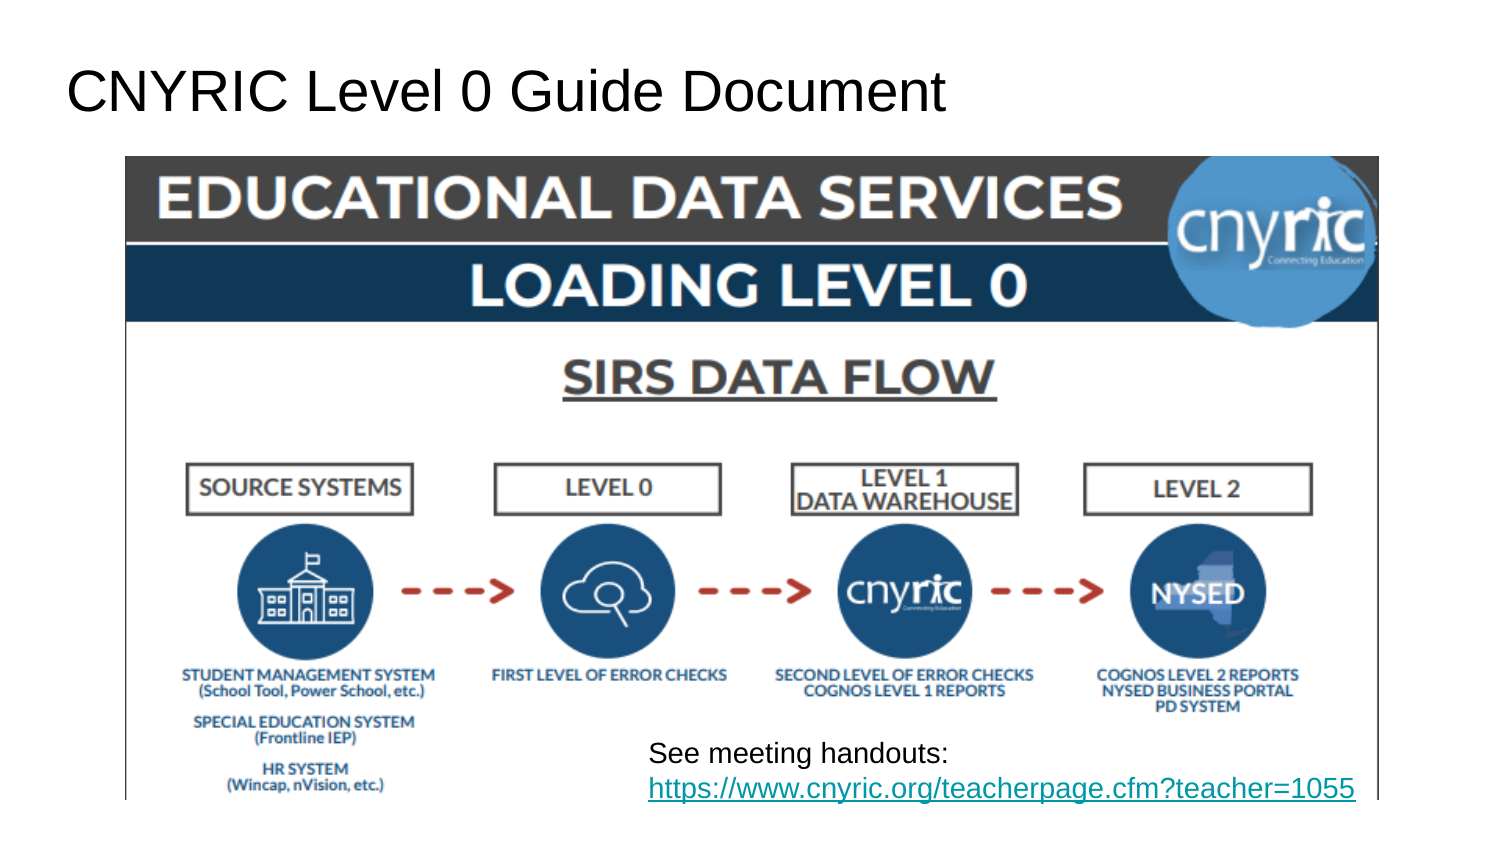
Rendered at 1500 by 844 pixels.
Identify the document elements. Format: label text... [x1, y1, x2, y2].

title CNYRIC Level 0 Guide Document [51, 37, 1449, 132]
picture [124, 156, 1379, 800]
text_box See meeting handouts: https://www.cnyric.org/teacherpage.cfm?teacher=1055 [633, 719, 1402, 823]
